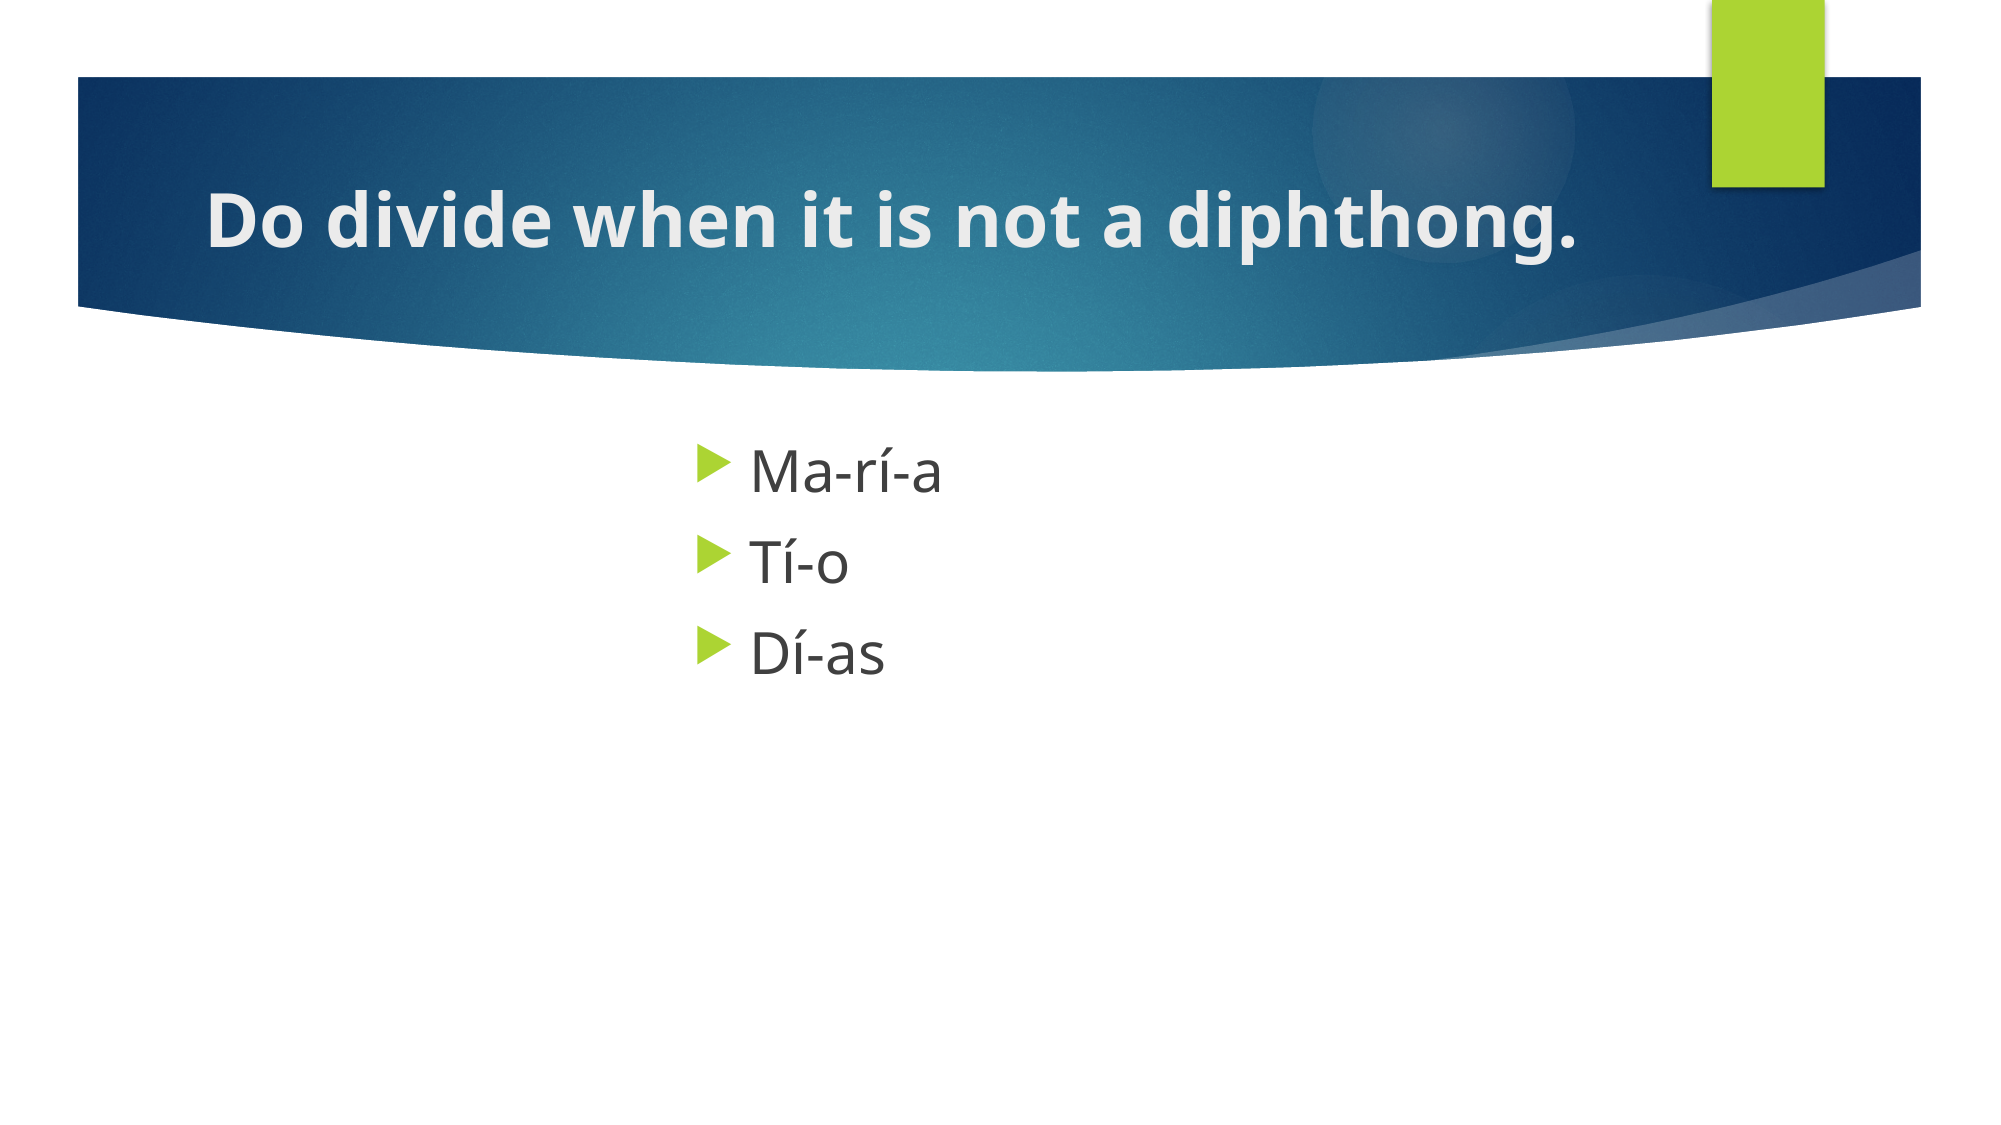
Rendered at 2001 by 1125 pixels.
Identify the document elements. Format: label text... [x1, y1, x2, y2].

title Do divide when it is not a diphthong. [189, 159, 1627, 276]
list Ma-rí-a Tí-o Dí-as [678, 427, 1627, 988]
